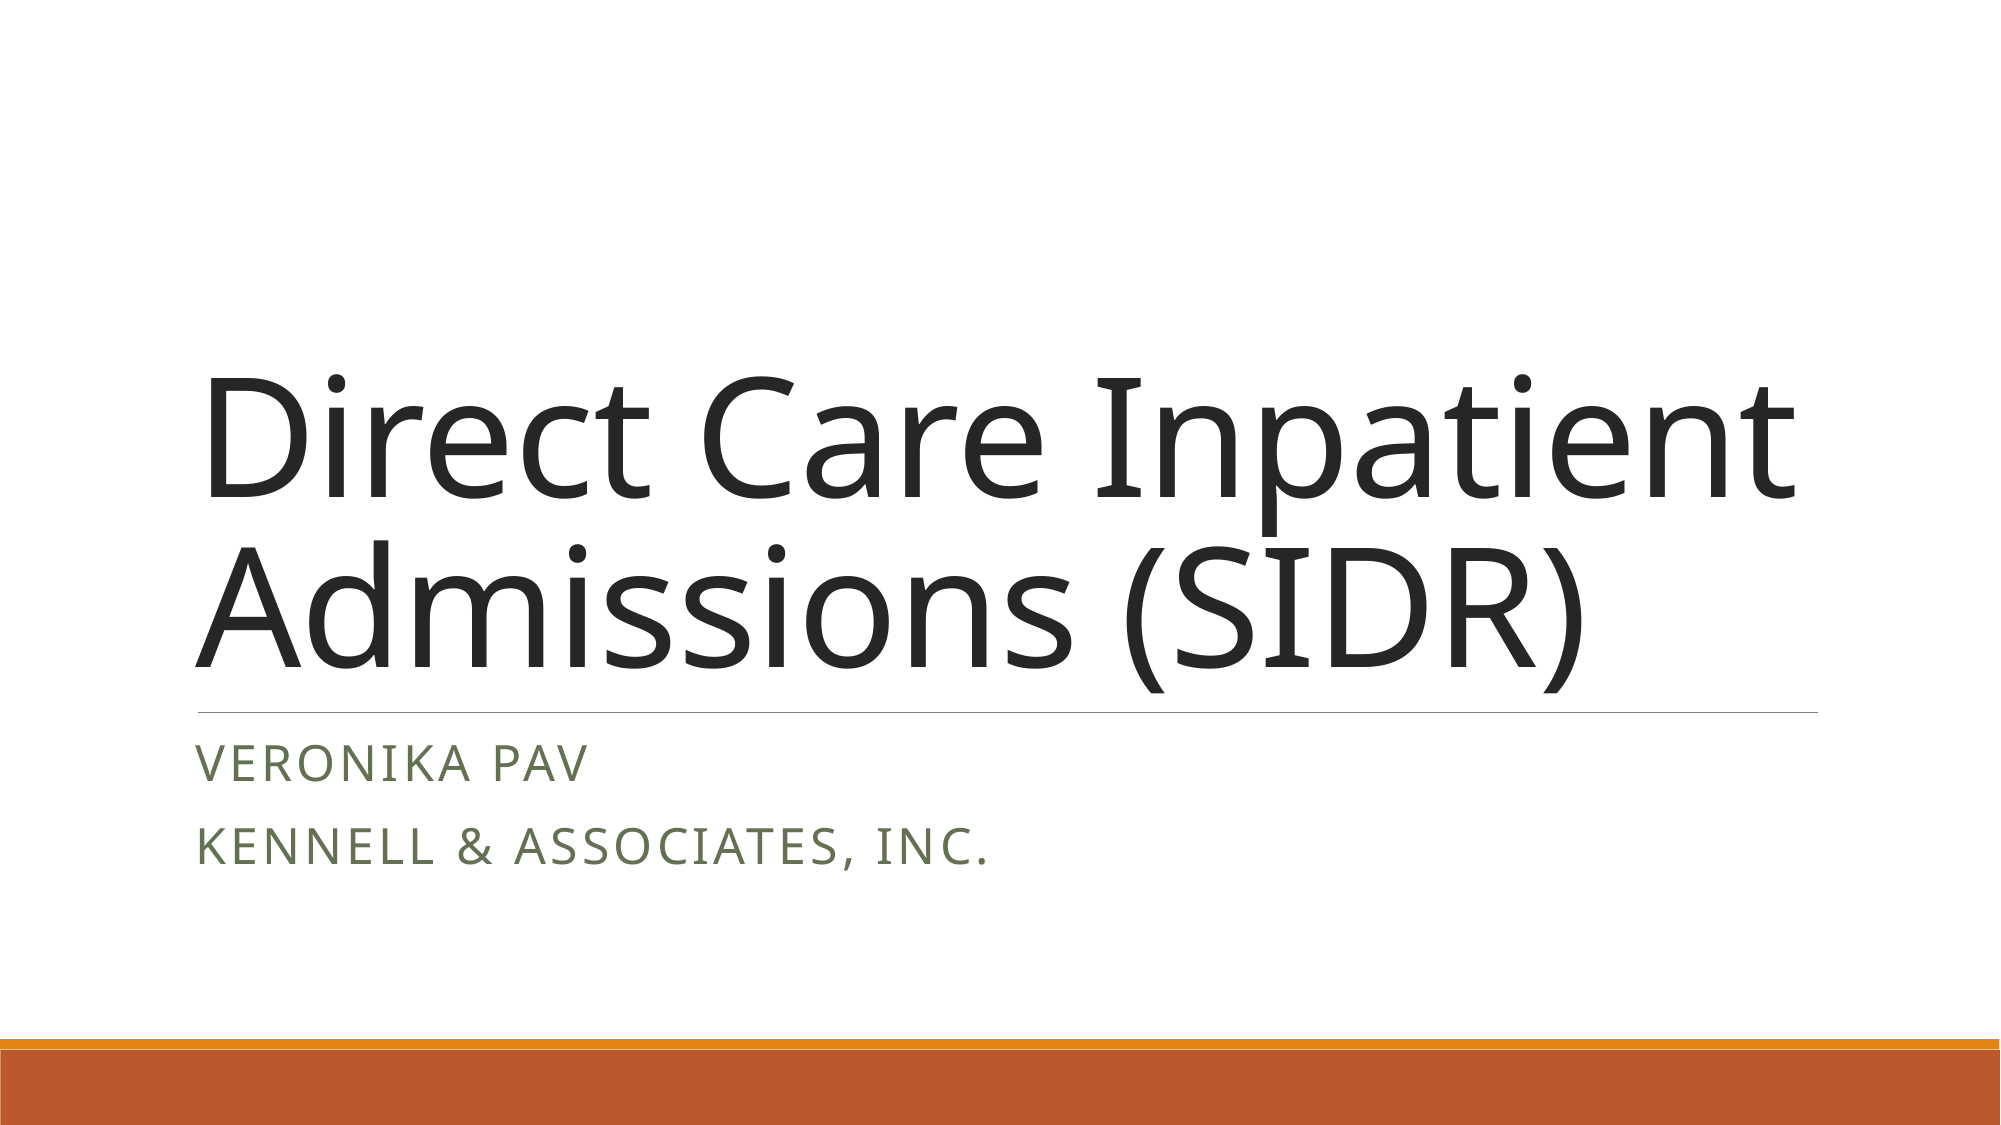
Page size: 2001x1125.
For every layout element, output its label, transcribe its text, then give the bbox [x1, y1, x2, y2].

title Direct Care Inpatient Admissions (SIDR) [180, 124, 1830, 710]
subtitle Veronika Pav Kennell & Associates, Inc. [180, 730, 1831, 919]
